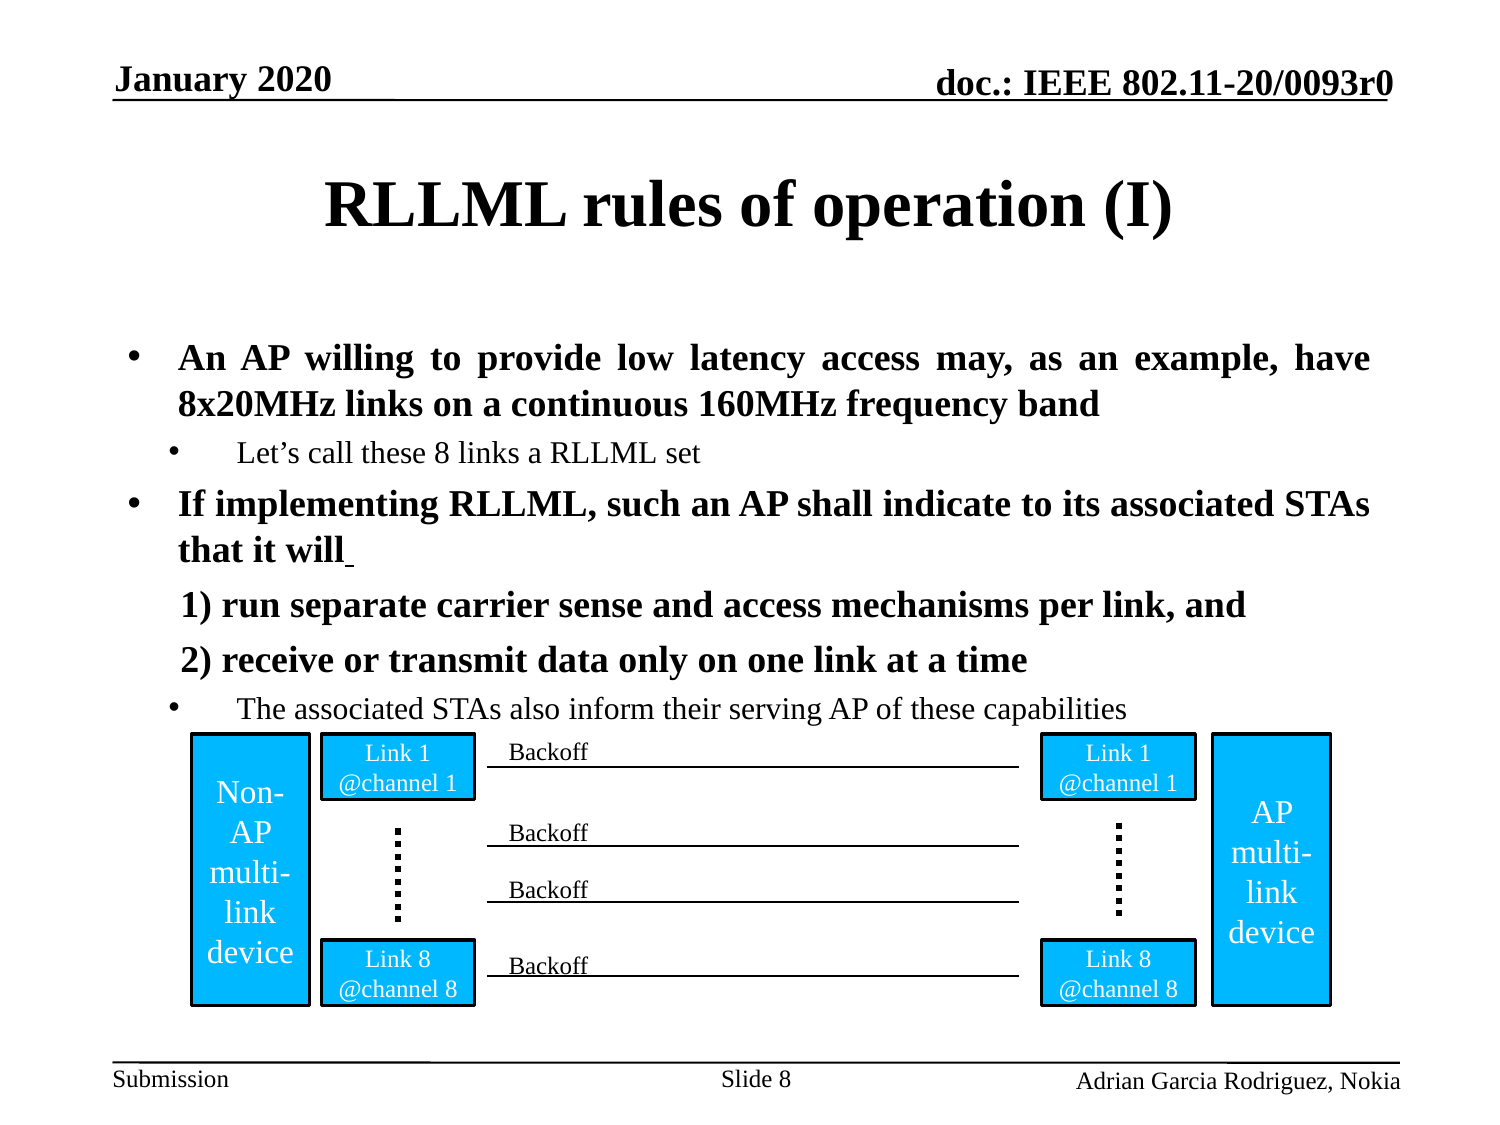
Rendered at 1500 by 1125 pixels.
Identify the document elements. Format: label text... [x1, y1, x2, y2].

text_box Backoff [493, 808, 604, 845]
text_box Link 1 @channel 1 [1041, 733, 1196, 800]
text_box Link 8 @channel 8 [321, 939, 475, 1006]
slide_number Slide 8 [712, 1061, 800, 1123]
text_box Backoff [493, 866, 604, 901]
title RLLML rules of operation (I) [112, 112, 1388, 288]
text_box AP multi-link device [1212, 733, 1331, 1006]
text_box Link 1 @channel 1 [321, 733, 475, 800]
text_box Backoff [493, 942, 604, 975]
text_box Link 8 @channel 8 [1041, 939, 1196, 1006]
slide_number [114, 54, 423, 100]
text_box Non-AP multi-link device [191, 733, 310, 1006]
text_box Backoff [493, 727, 604, 765]
footer Adrian Garcia Rodriguez, Nokia [878, 1064, 1402, 1095]
list An AP willing to provide low latency access may, as an example, have 8x20MHz links on a continuous 160MHz frequency band Let’s call these 8 links a RLLML set If implementing RLLML, such an AP shall indicate to its associated STAs that it will 1) run separate carrier sense and access mechanisms per link, and 2) receive or transmit data only on one link at a time The associated STAs also inform their serving AP of these capabilities [112, 324, 1388, 740]
